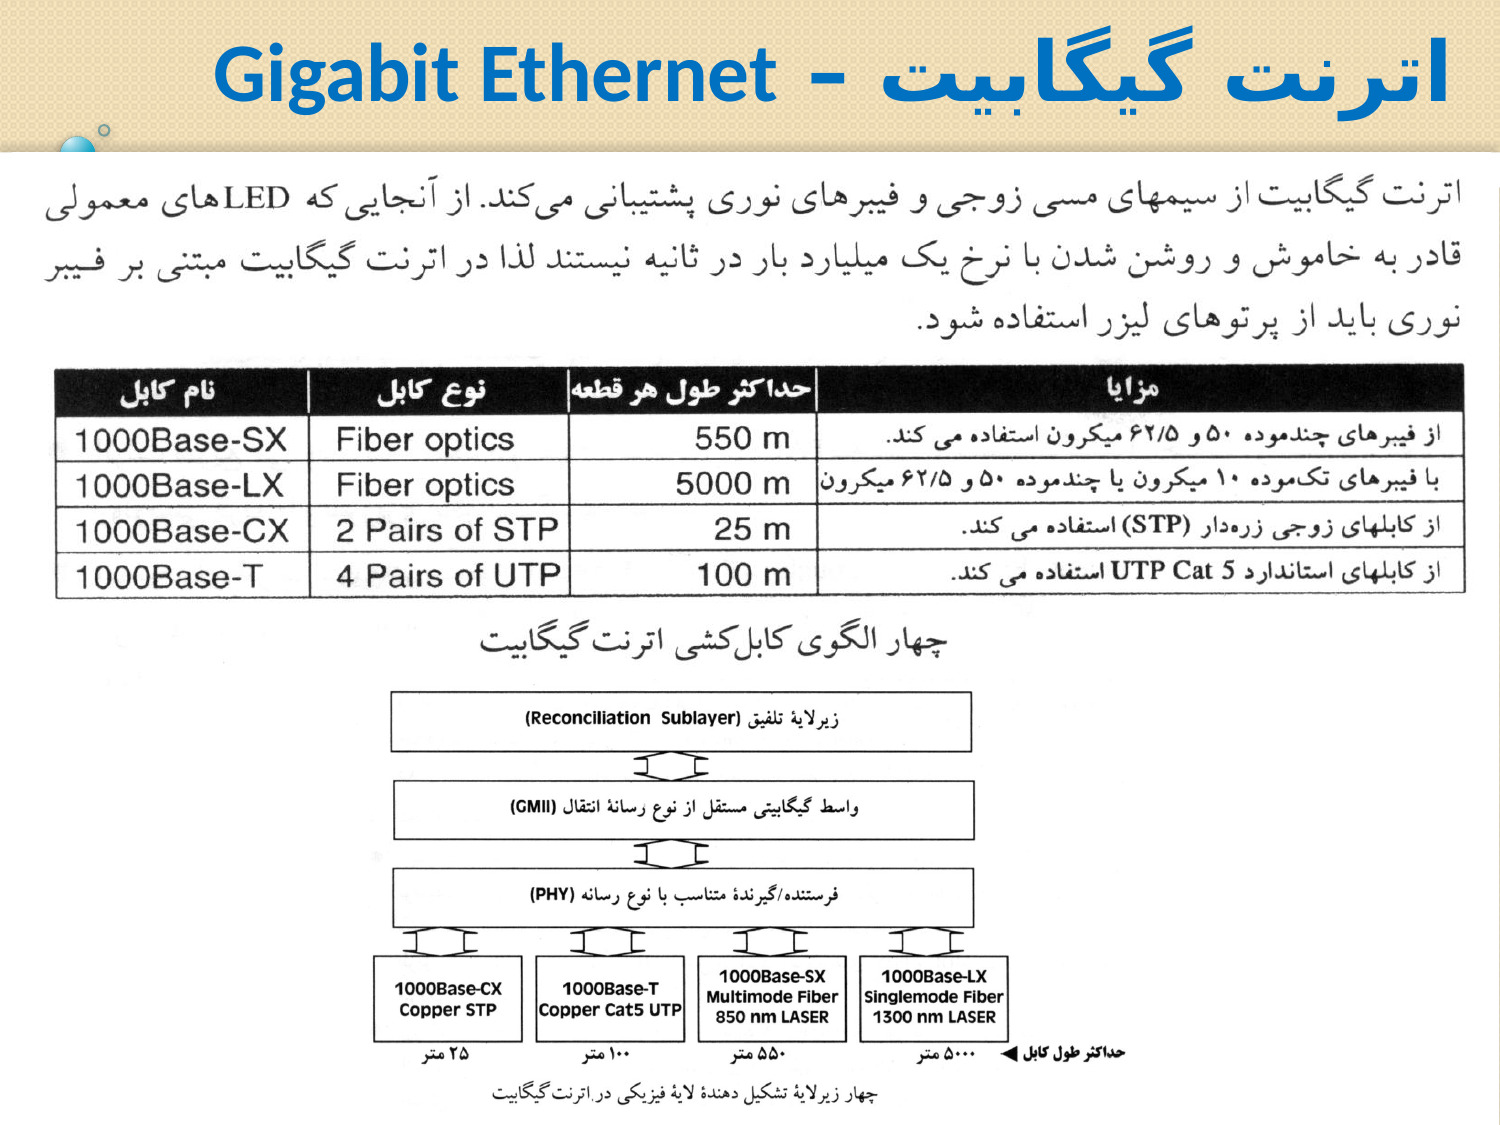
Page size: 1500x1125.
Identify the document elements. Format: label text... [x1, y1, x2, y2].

list اترنت گیگابیت – Gigabit Ethernet [23, 31, 1473, 126]
picture [11, 152, 1492, 1113]
